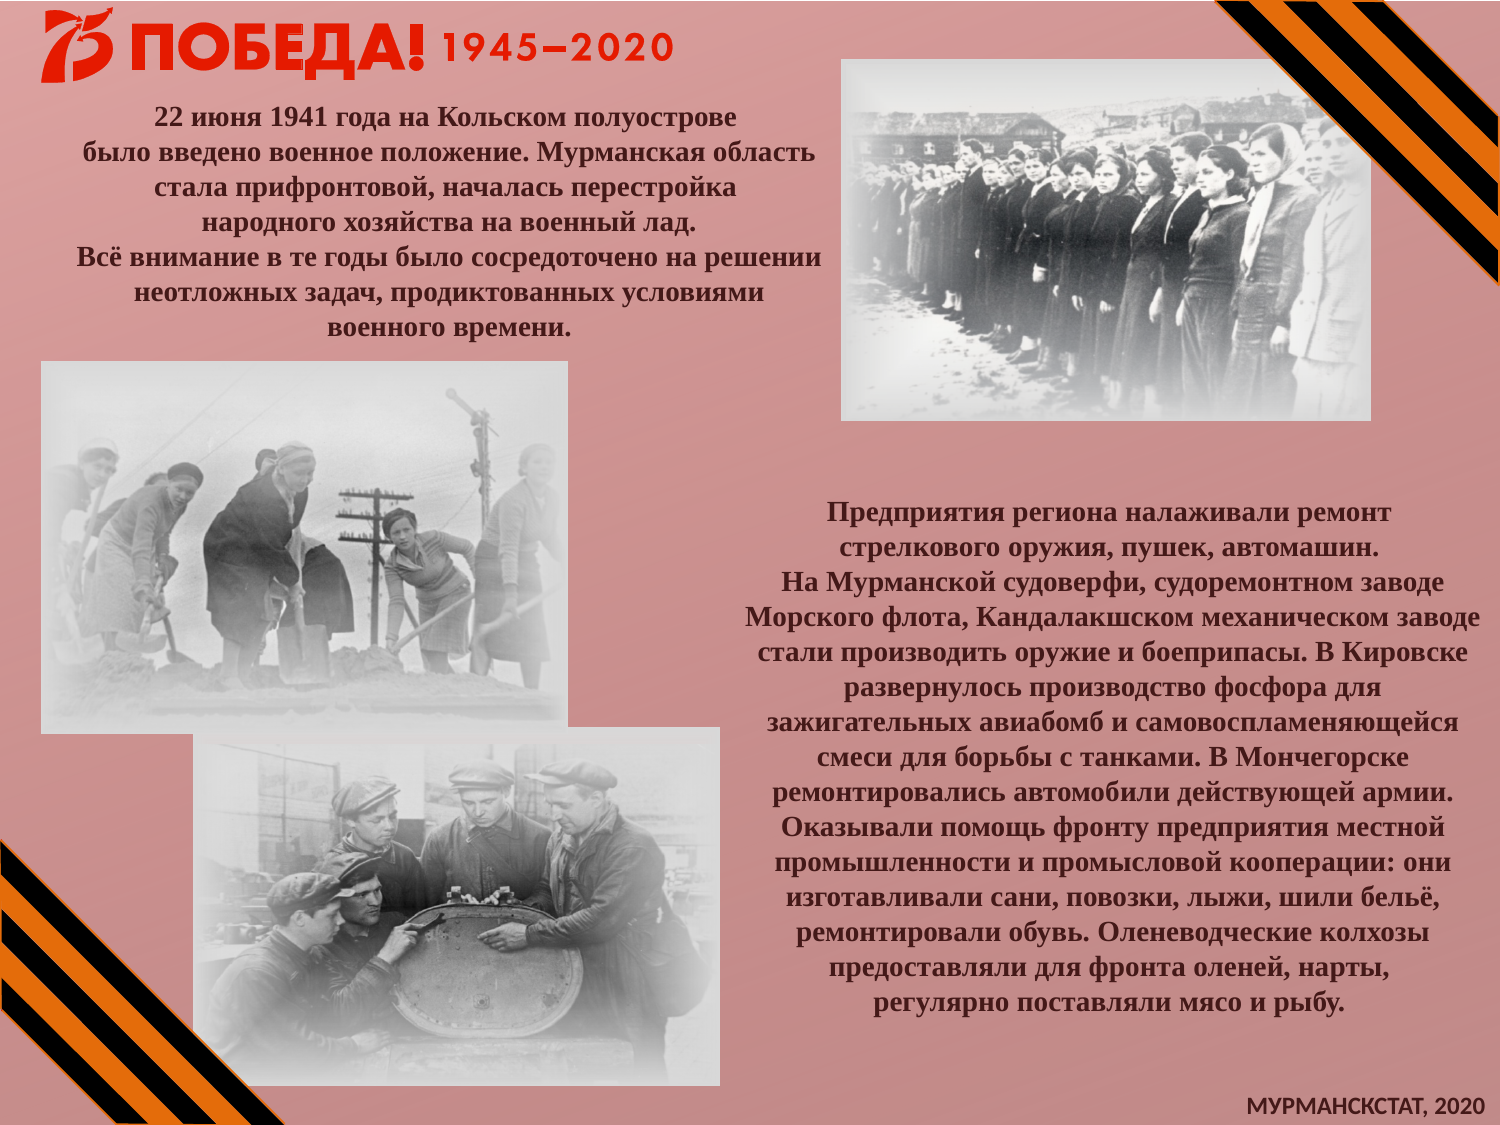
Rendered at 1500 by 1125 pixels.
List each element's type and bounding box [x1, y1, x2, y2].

text_box [0, 0, 1500, 1125]
text_box [40, 361, 568, 734]
